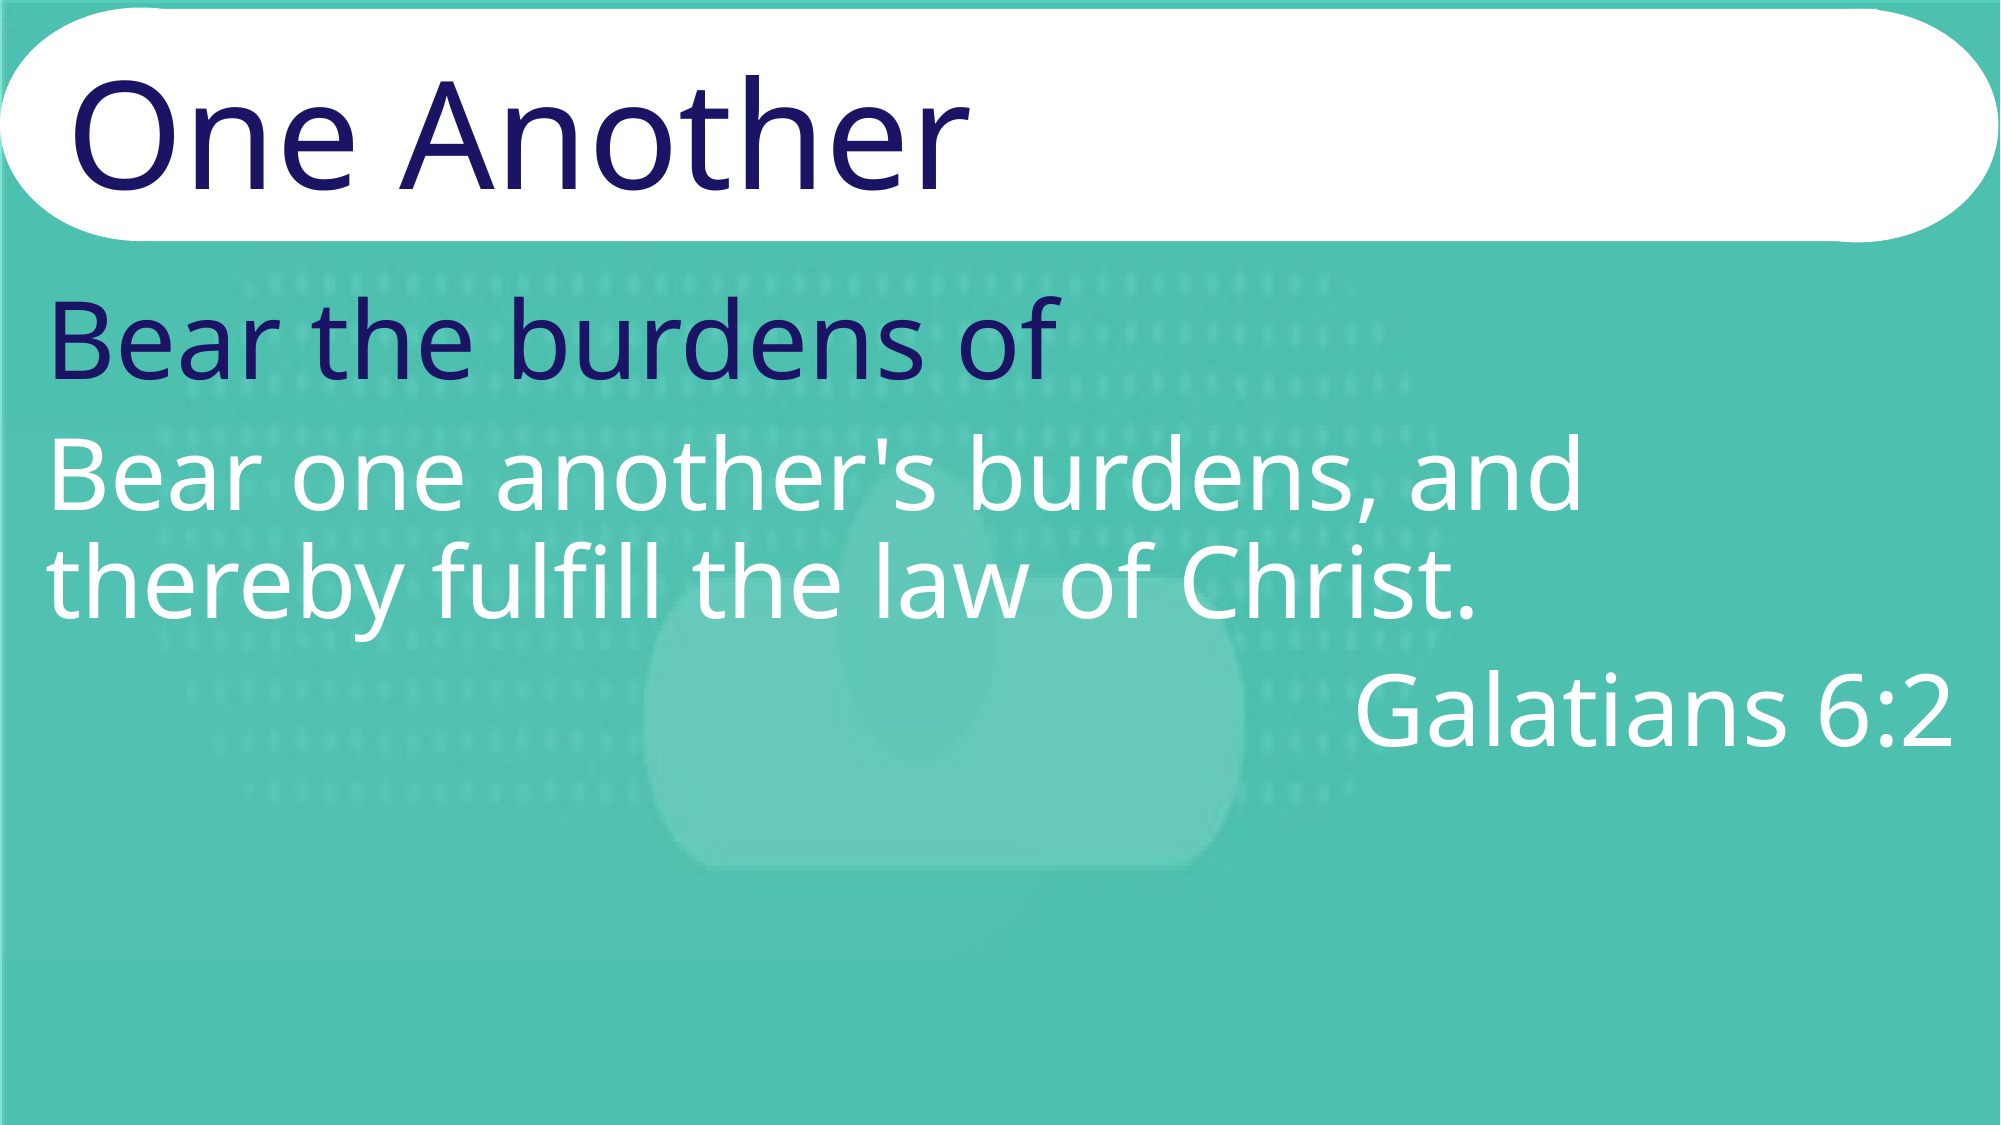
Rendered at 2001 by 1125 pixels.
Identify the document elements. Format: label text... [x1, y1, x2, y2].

title One Another [51, 243, 1941, 250]
picture [0, 0, 2001, 1125]
list Bear the burdens of Bear one another's burdens, and thereby fulfill the law of Christ. Galatians 6:2 [30, 278, 1973, 1101]
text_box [0, 7, 1999, 243]
